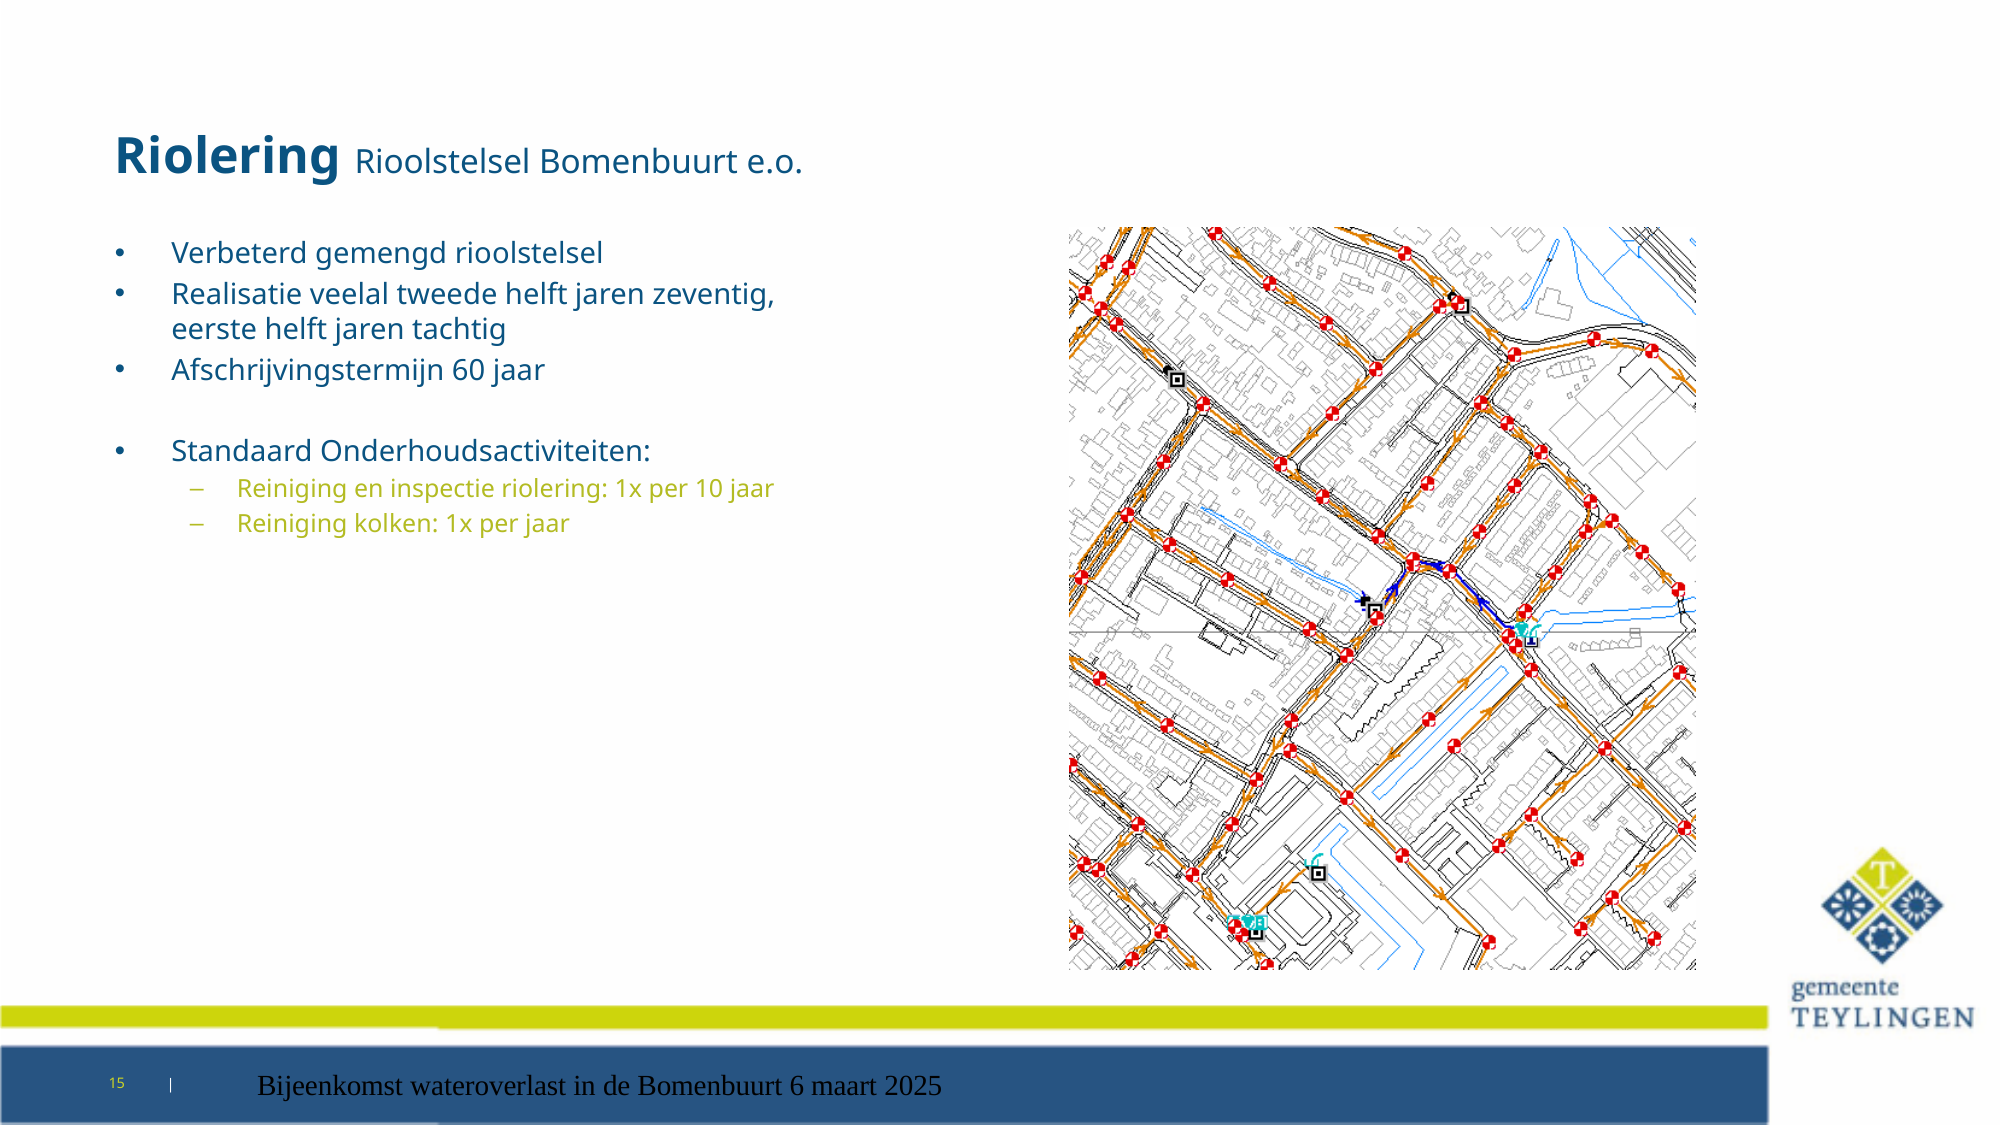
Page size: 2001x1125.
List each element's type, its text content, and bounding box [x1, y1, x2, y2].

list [1068, 226, 1696, 970]
title Riolering Rioolstelsel Bomenbuurt e.o. [99, 24, 1768, 191]
slide_number 15 [93, 1066, 210, 1102]
list Verbeterd gemengd rioolstelsel Realisatie veelal tweede helft jaren zeventig, eerste helft jaren tachtig Afschrijvingstermijn 60 jaar Standaard Onderhoudsactiviteiten: Reiniging en inspectie riolering: 1x per 10 jaar Reiniging kolken: 1x per jaar [99, 227, 877, 970]
picture [0, 0, 2001, 1125]
footer Bijeenkomst wateroverlast in de Bomenbuurt 6 maart 2025 [210, 1067, 990, 1101]
